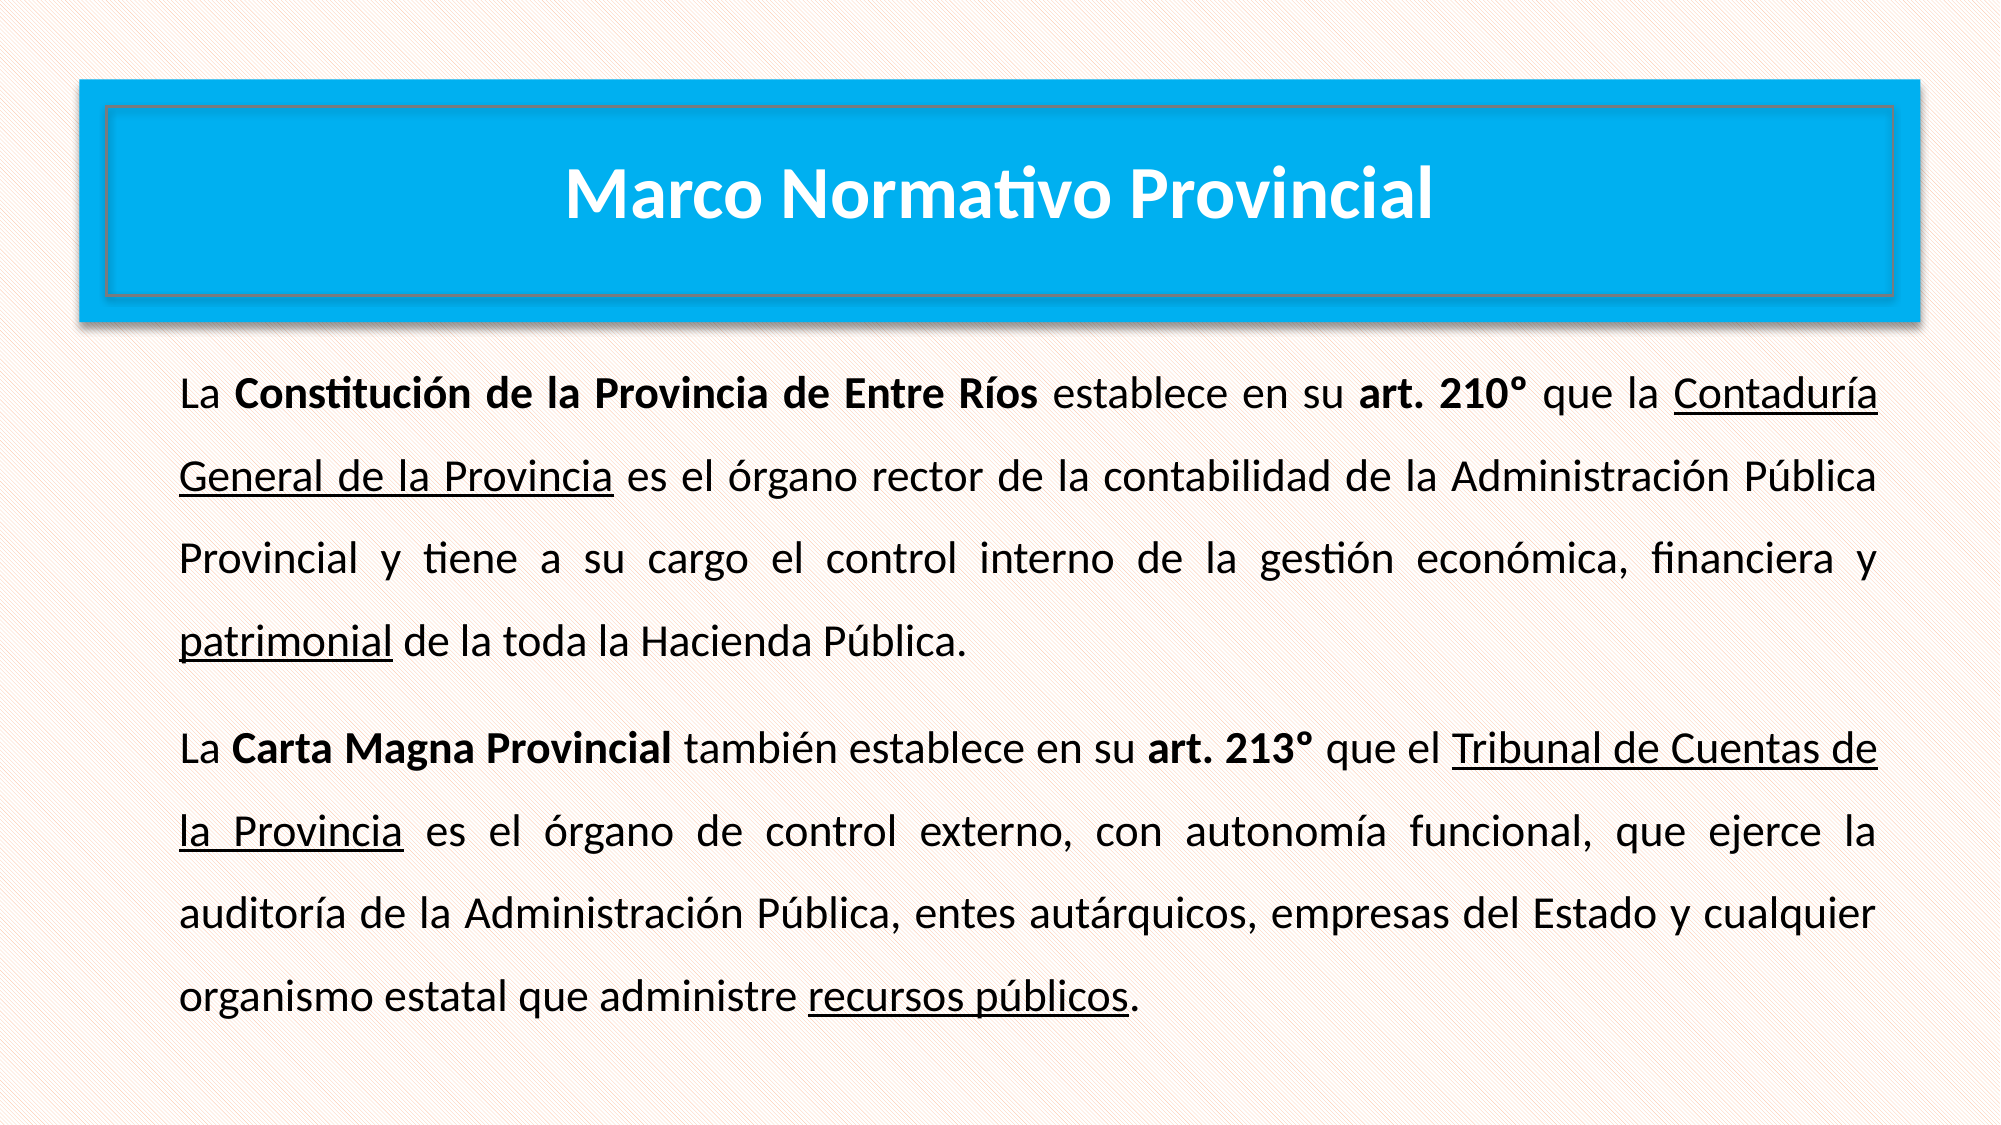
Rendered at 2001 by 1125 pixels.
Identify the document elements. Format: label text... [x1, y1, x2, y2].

text_box [77, 77, 1922, 324]
text_box [0, 0, 2000, 1125]
text_box Marco Normativo Provincial [131, 160, 1868, 241]
text_box La Constitución de la Provincia de Entre Ríos establece en su art. 210º que la Contaduría General de la Provincia es el órgano rector de la contabilidad de la Administración Pública Provincial y tiene a su cargo el control interno de la gestión económica, financiera y patrimonial de la toda la Hacienda Pública. La Carta Magna Provincial también establece en su art. 213º que el Tribunal de Cuentas de la Provincia es el órgano de control externo, con autonomía funcional, que ejerce la auditoría de la Administración Pública, entes autárquicos, empresas del Estado y cualquier organismo estatal que administre recursos públicos. [106, 328, 1894, 1023]
text_box [106, 106, 1894, 296]
